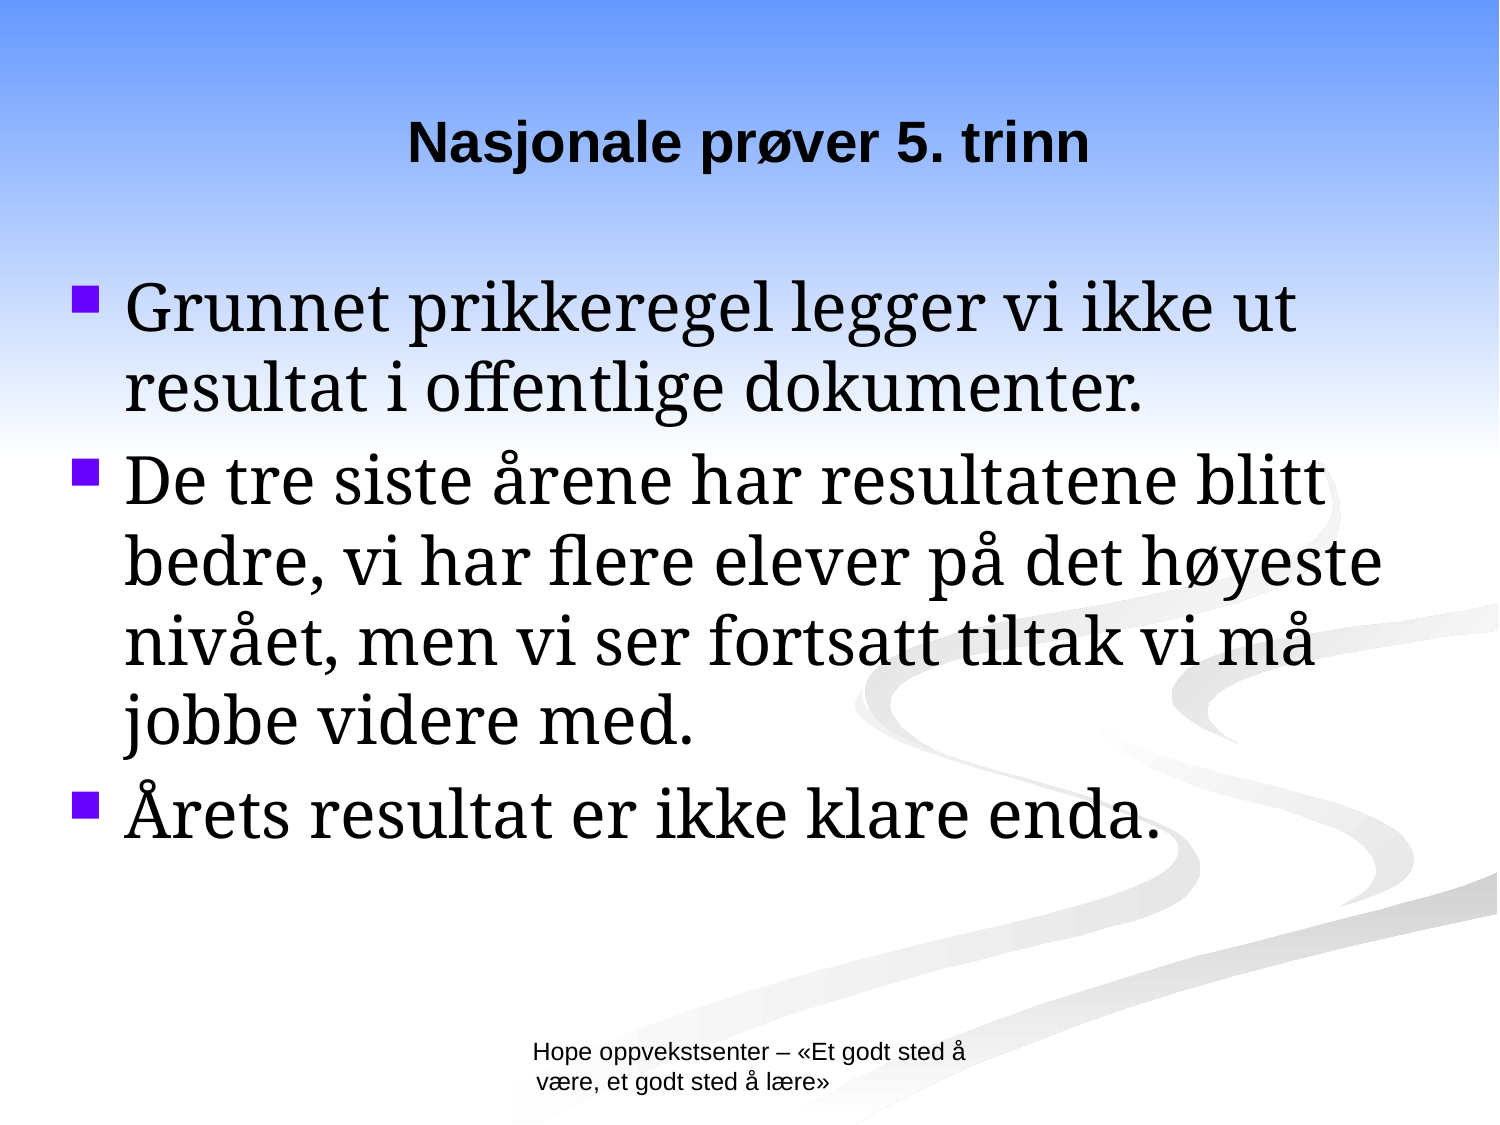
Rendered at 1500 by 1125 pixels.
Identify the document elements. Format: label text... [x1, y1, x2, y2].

footer Hope oppvekstsenter – «Et godt sted å være, et godt sted å lære» [512, 1024, 988, 1104]
list Grunnet prikkeregel legger vi ikke ut resultat i offentlige dokumenter. De tre siste årene har resultatene blitt bedre, vi har flere elever på det høyeste nivået, men vi ser fortsatt tiltak vi må jobbe videre med. Årets resultat er ikke klare enda. [52, 257, 1404, 1001]
title Nasjonale prøver 5. trinn [74, 44, 1426, 233]
